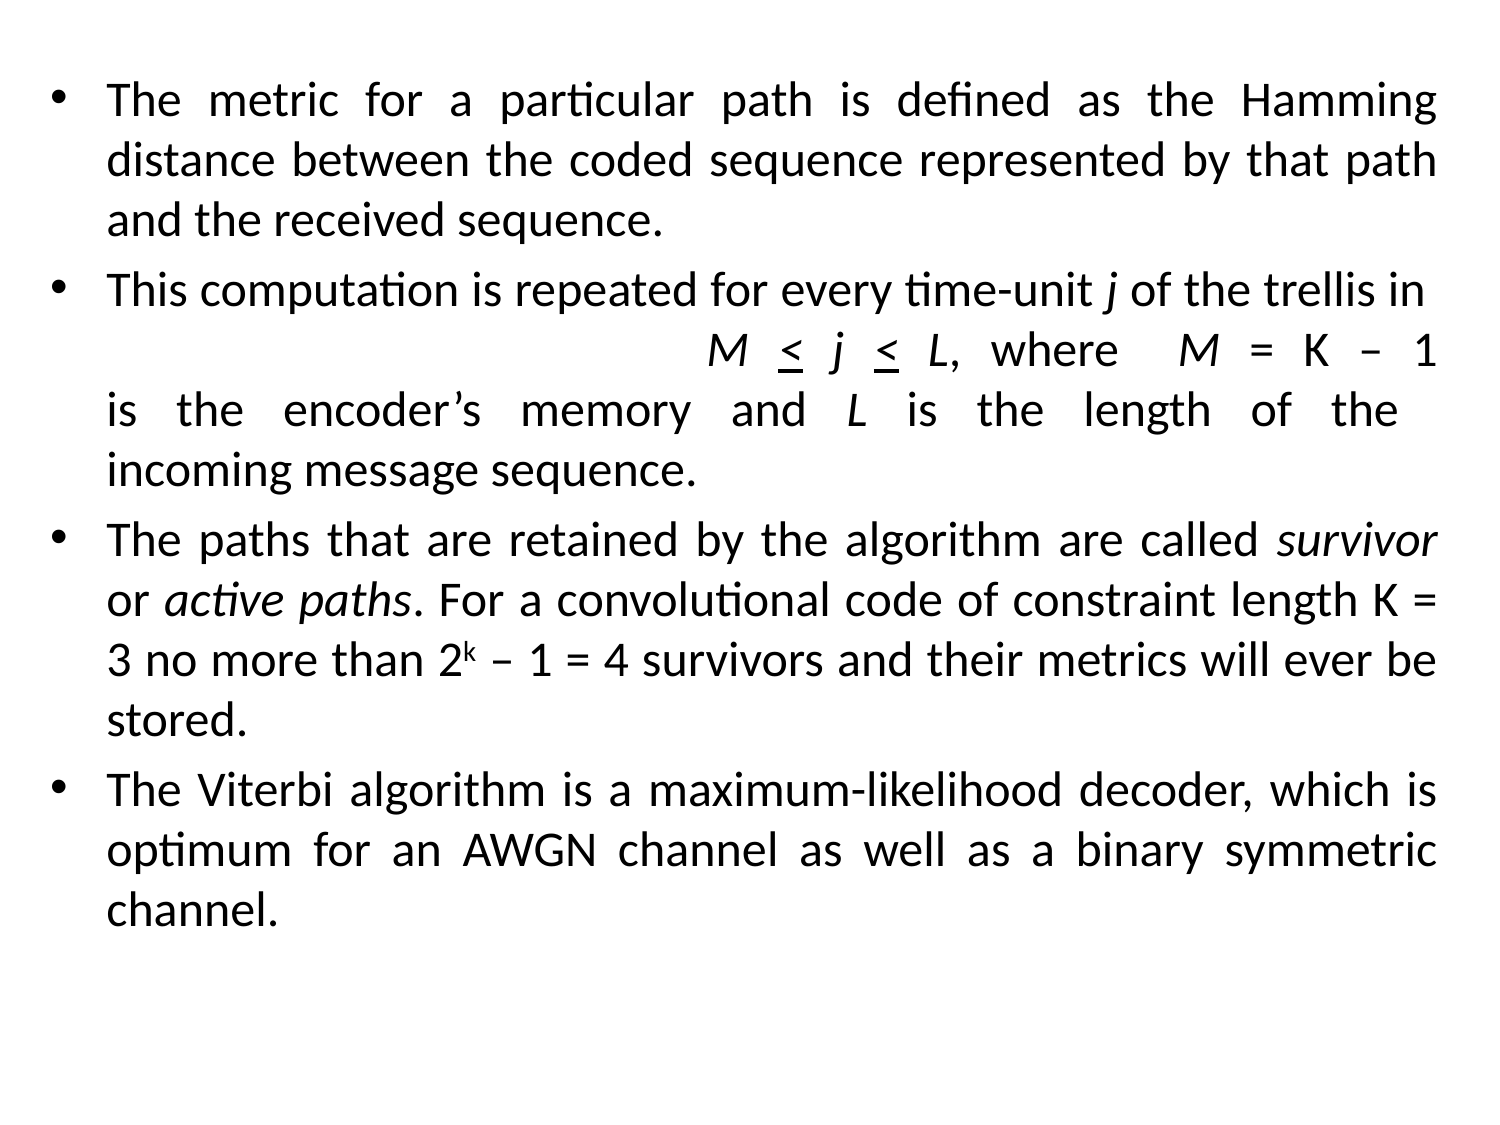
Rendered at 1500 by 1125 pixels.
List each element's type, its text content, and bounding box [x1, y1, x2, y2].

list The metric for a particular path is defined as the Hamming distance between the coded sequence represented by that path and the received sequence. This computation is repeated for every time-unit j of the trellis in M < j < L, where M = K – 1 is the encoder’s memory and L is the length of the incoming message sequence. The paths that are retained by the algorithm are called survivor or active paths. For a convolutional code of constraint length K = 3 no more than 2k – 1 = 4 survivors and their metrics will ever be stored. The Viterbi algorithm is a maximum-likelihood decoder, which is optimum for an AWGN channel as well as a binary symmetric channel. [35, 58, 1454, 801]
